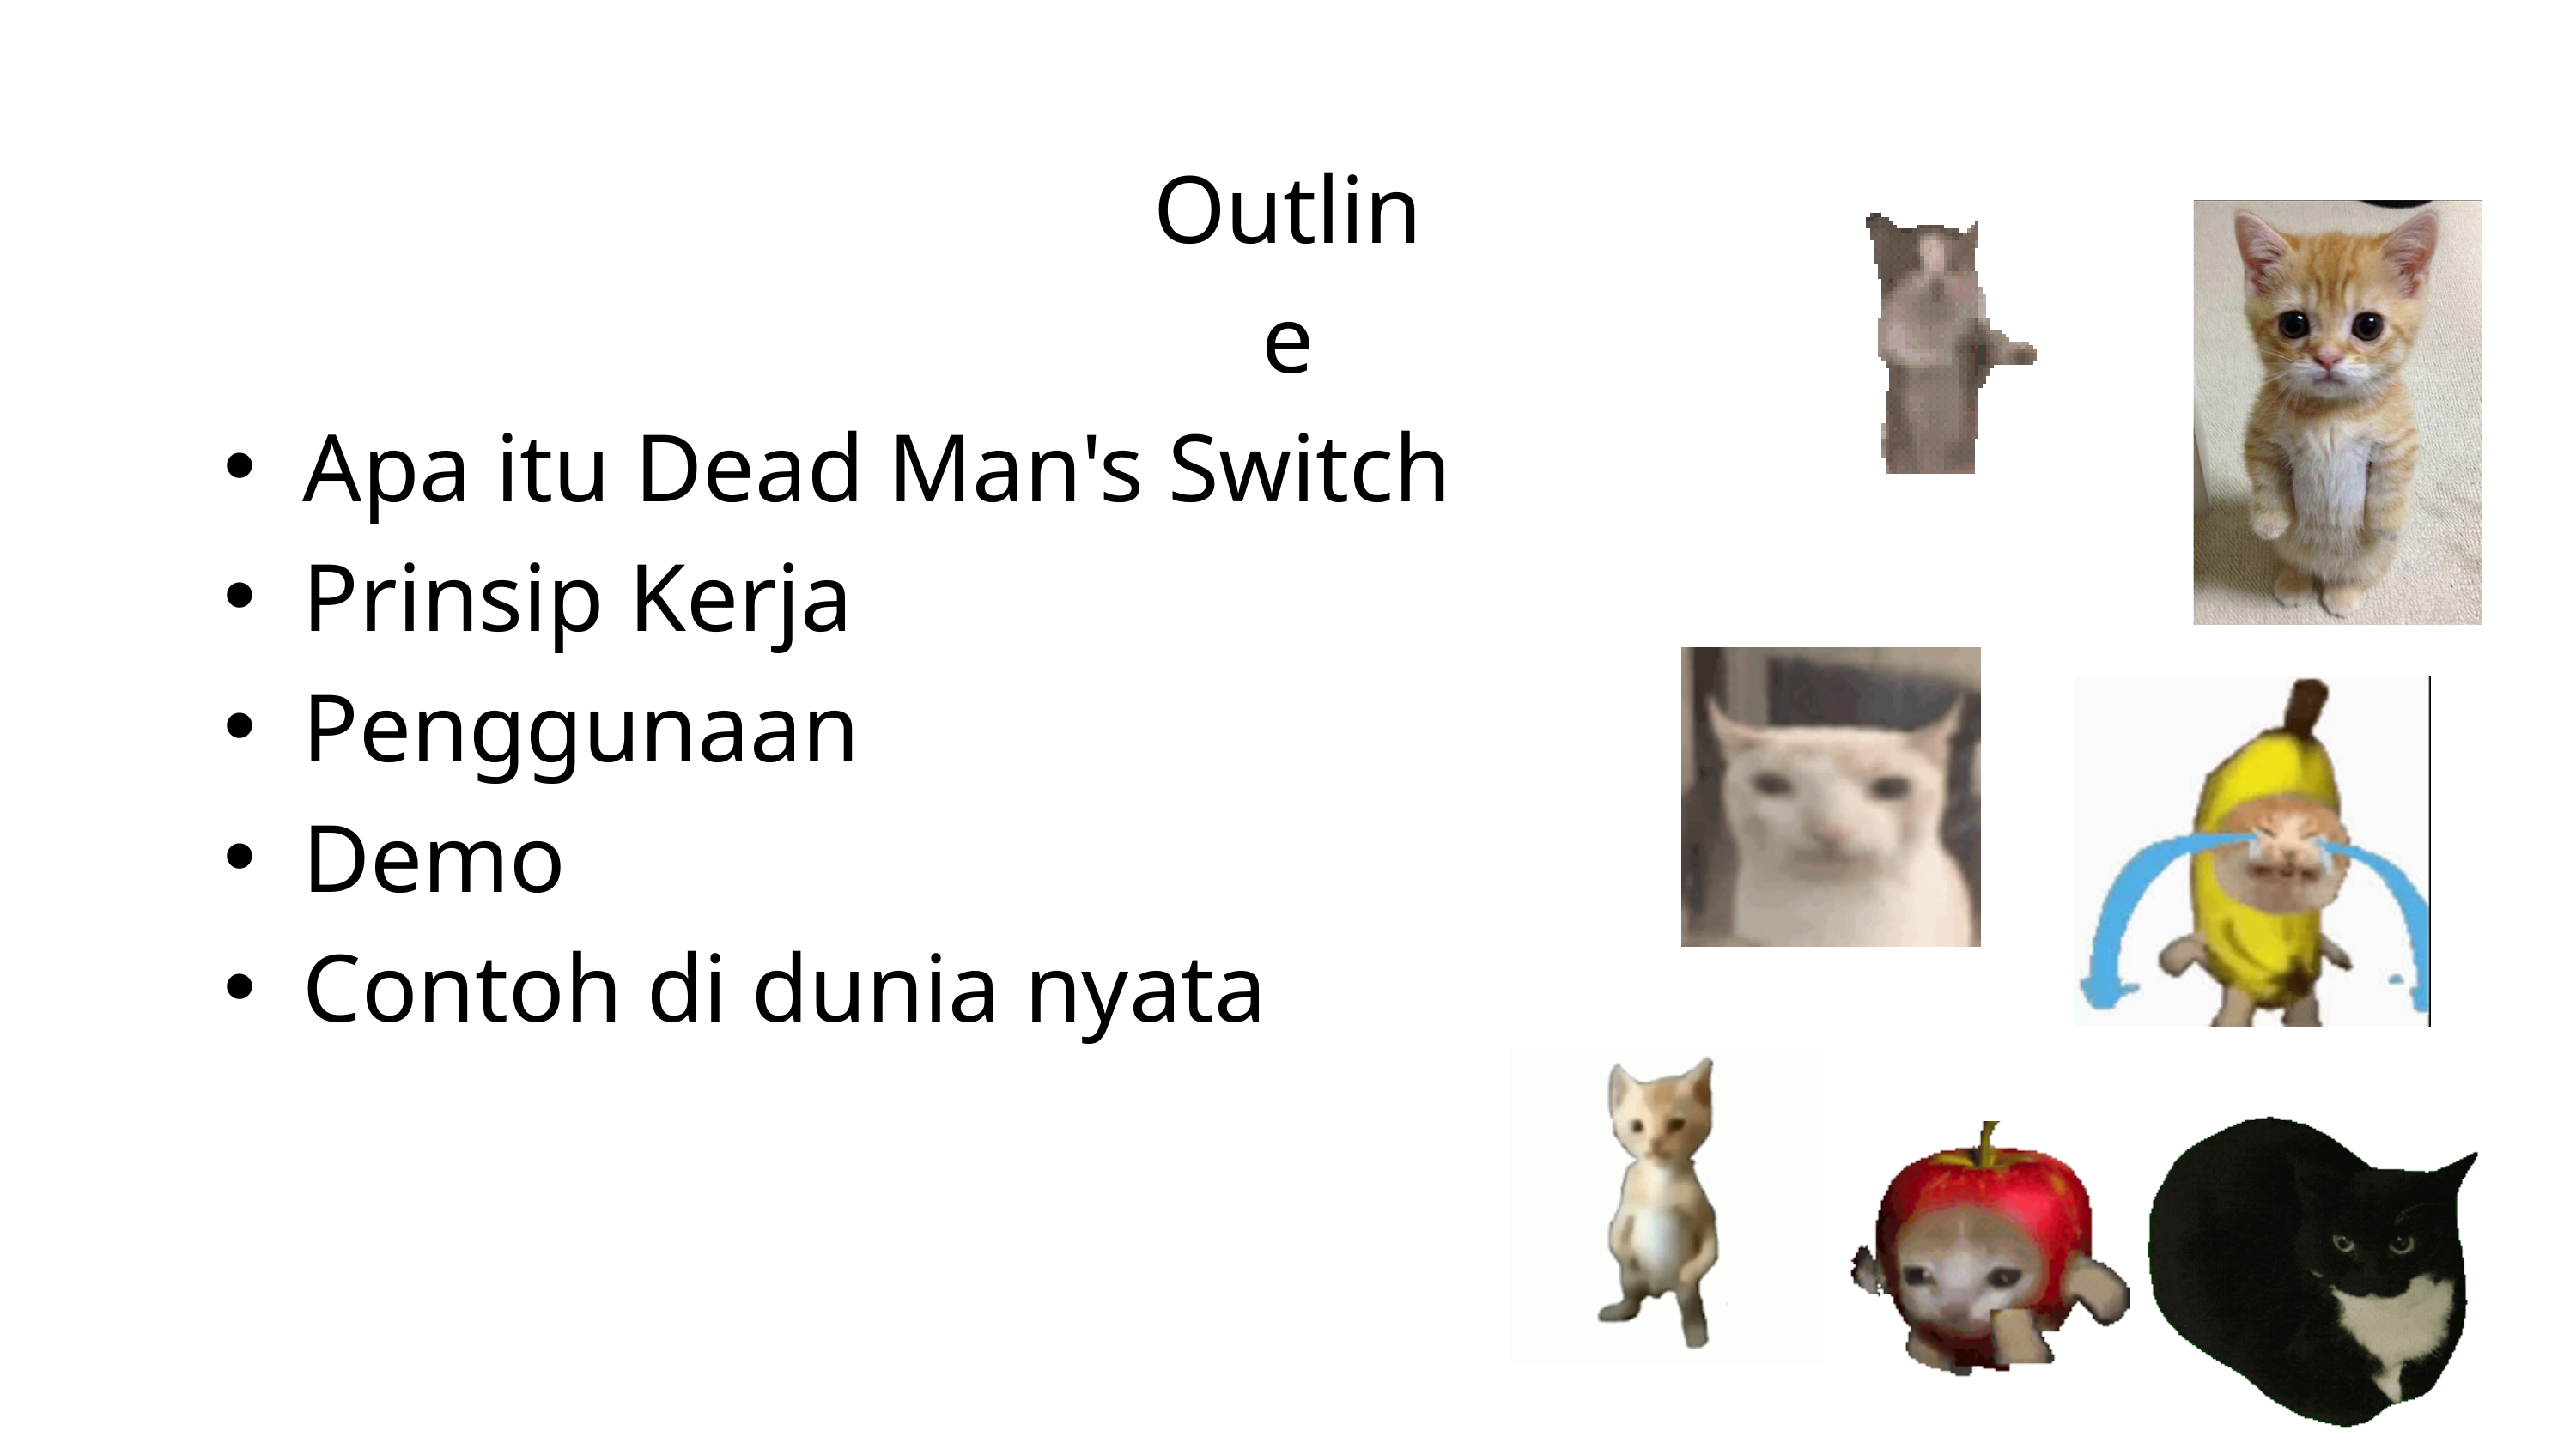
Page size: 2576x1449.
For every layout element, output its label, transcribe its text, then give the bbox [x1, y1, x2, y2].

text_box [2073, 675, 2432, 1028]
text_box Apa itu Dead Man's Switch Prinsip Kerja Penggunaan Demo Contoh di dunia nyata [144, 390, 2432, 1041]
picture [1727, 39, 2130, 474]
text_box Outline [1140, 131, 1436, 392]
text_box [1510, 1048, 1824, 1363]
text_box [1680, 646, 1982, 948]
picture [1832, 1027, 2512, 1435]
text_box [2193, 200, 2482, 625]
